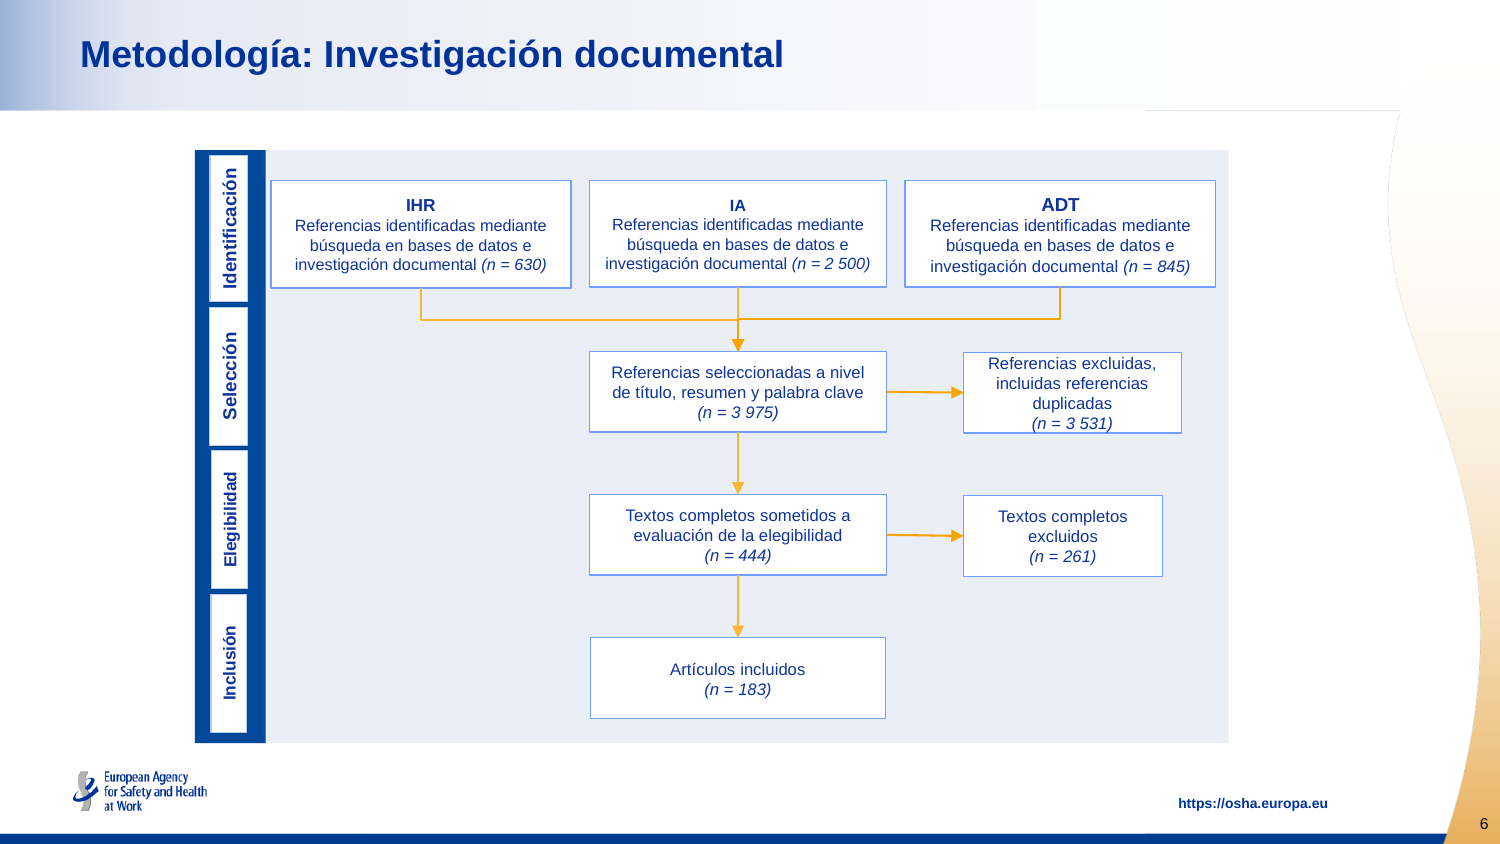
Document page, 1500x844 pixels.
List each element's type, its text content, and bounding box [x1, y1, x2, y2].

text_box [268, 148, 1231, 745]
text_box IHR Referencias identificadas mediante búsqueda en bases de datos e investigación documental (n = 630) [269, 179, 541, 290]
text_box Textos completos excluidos (n = 261) [962, 494, 1164, 578]
text_box Textos completos sometidos a evaluación de la elegibilidad (n = 444) [587, 492, 889, 577]
text_box Selección [208, 305, 250, 448]
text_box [866, 157, 932, 481]
text_box IA Referencias identificadas mediante búsqueda en bases de datos e investigación documental (n = 2 500) [616, 179, 861, 289]
text_box Identificación [208, 154, 250, 304]
picture [0, 0, 1500, 844]
text_box ADT Referencias identificadas mediante búsqueda en bases de datos e investigación documental (n = 845) [935, 179, 1218, 289]
title Metodología: Investigación documental [64, 0, 1306, 131]
text_box Inclusión [209, 592, 249, 734]
text_box Artículos incluidos (n = 183) [589, 636, 887, 721]
text_box Elegibilidad [210, 449, 249, 591]
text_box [547, 160, 612, 479]
text_box Referencias excluidas, incluidas referencias duplicadas (n = 3 531) [962, 350, 1183, 435]
text_box Referencias seleccionadas a nivel de título, resumen y palabra clave (n = 3 975) [616, 349, 861, 434]
text_box [193, 148, 268, 745]
